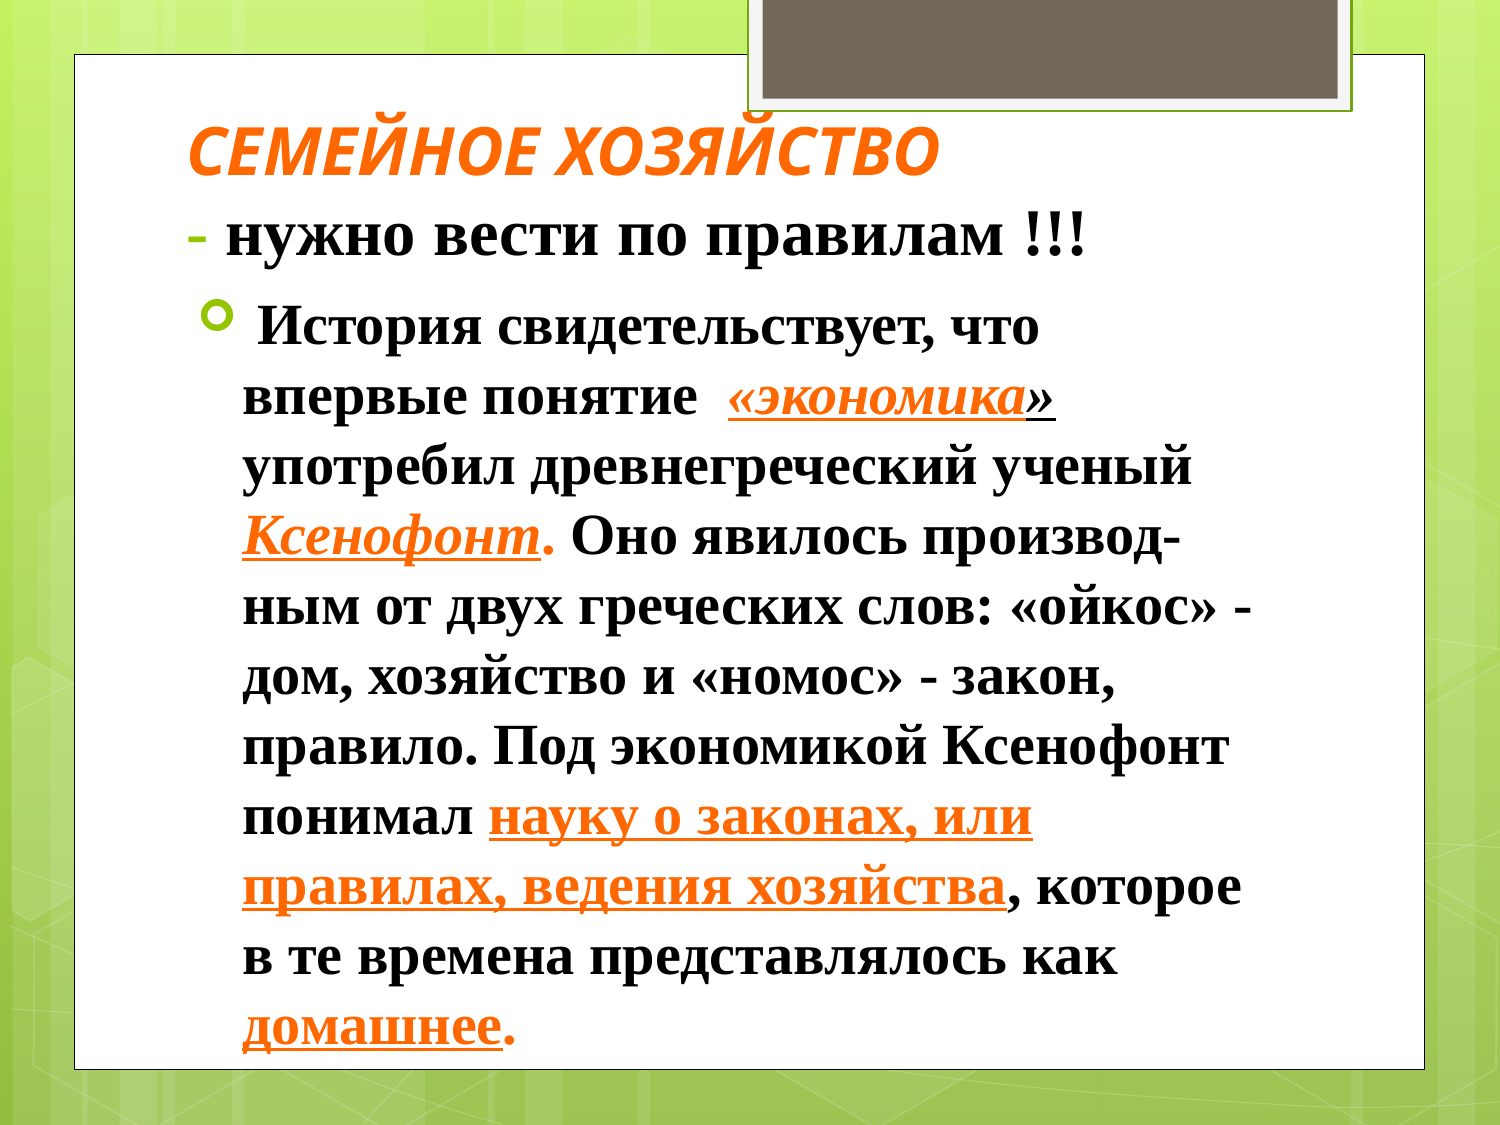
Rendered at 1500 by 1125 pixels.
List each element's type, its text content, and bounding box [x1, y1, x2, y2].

list История свидетельствует, что впервые понятие «экономика» употребил древнегреческий ученый Ксенофонт. Оно явилось производ-ным от двух греческих слов: «ойкос» - дом, хозяйство и «номос» - закон, правило. Под экономикой Ксенофонт понимал науку о законах, или правилах, ведения хозяйства, которое в те времена представлялось как домашнее. [171, 278, 1283, 1059]
title СЕМЕЙНОЕ ХОЗЯЙСТВО - нужно вести по правилам !!! [171, 78, 1324, 357]
